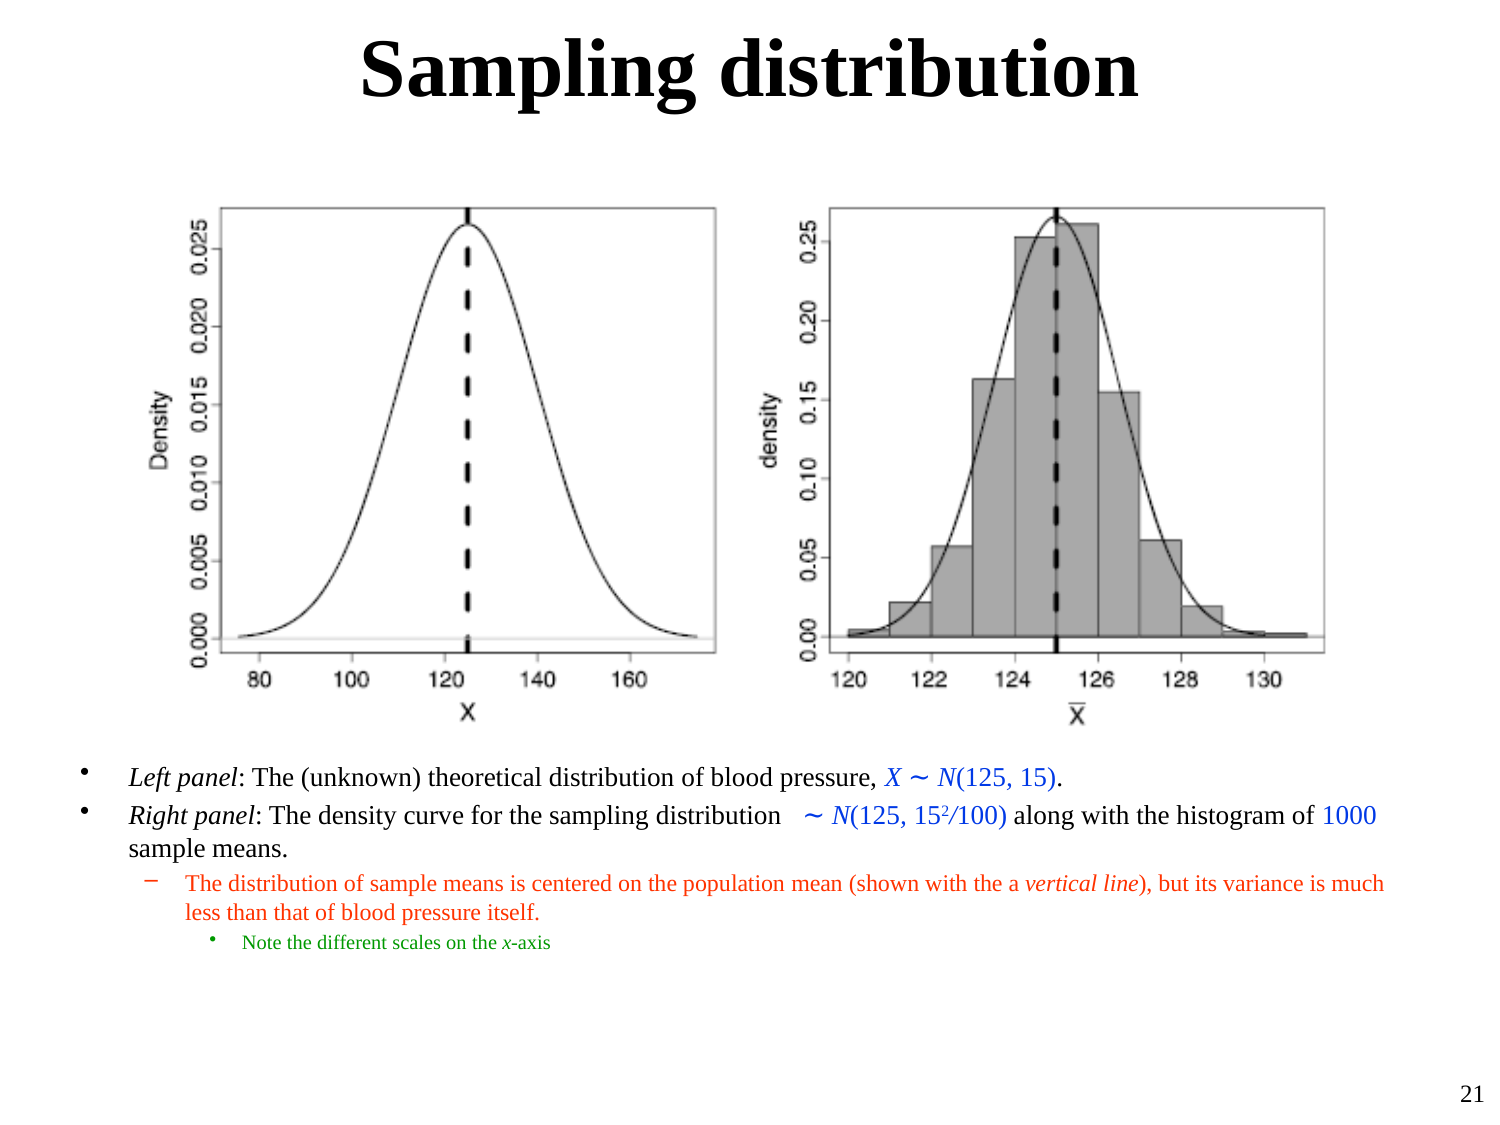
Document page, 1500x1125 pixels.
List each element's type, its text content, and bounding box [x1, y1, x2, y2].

slide_number 21 [1186, 1069, 1500, 1125]
picture [131, 196, 1343, 729]
title Sampling distribution [0, 0, 1500, 126]
